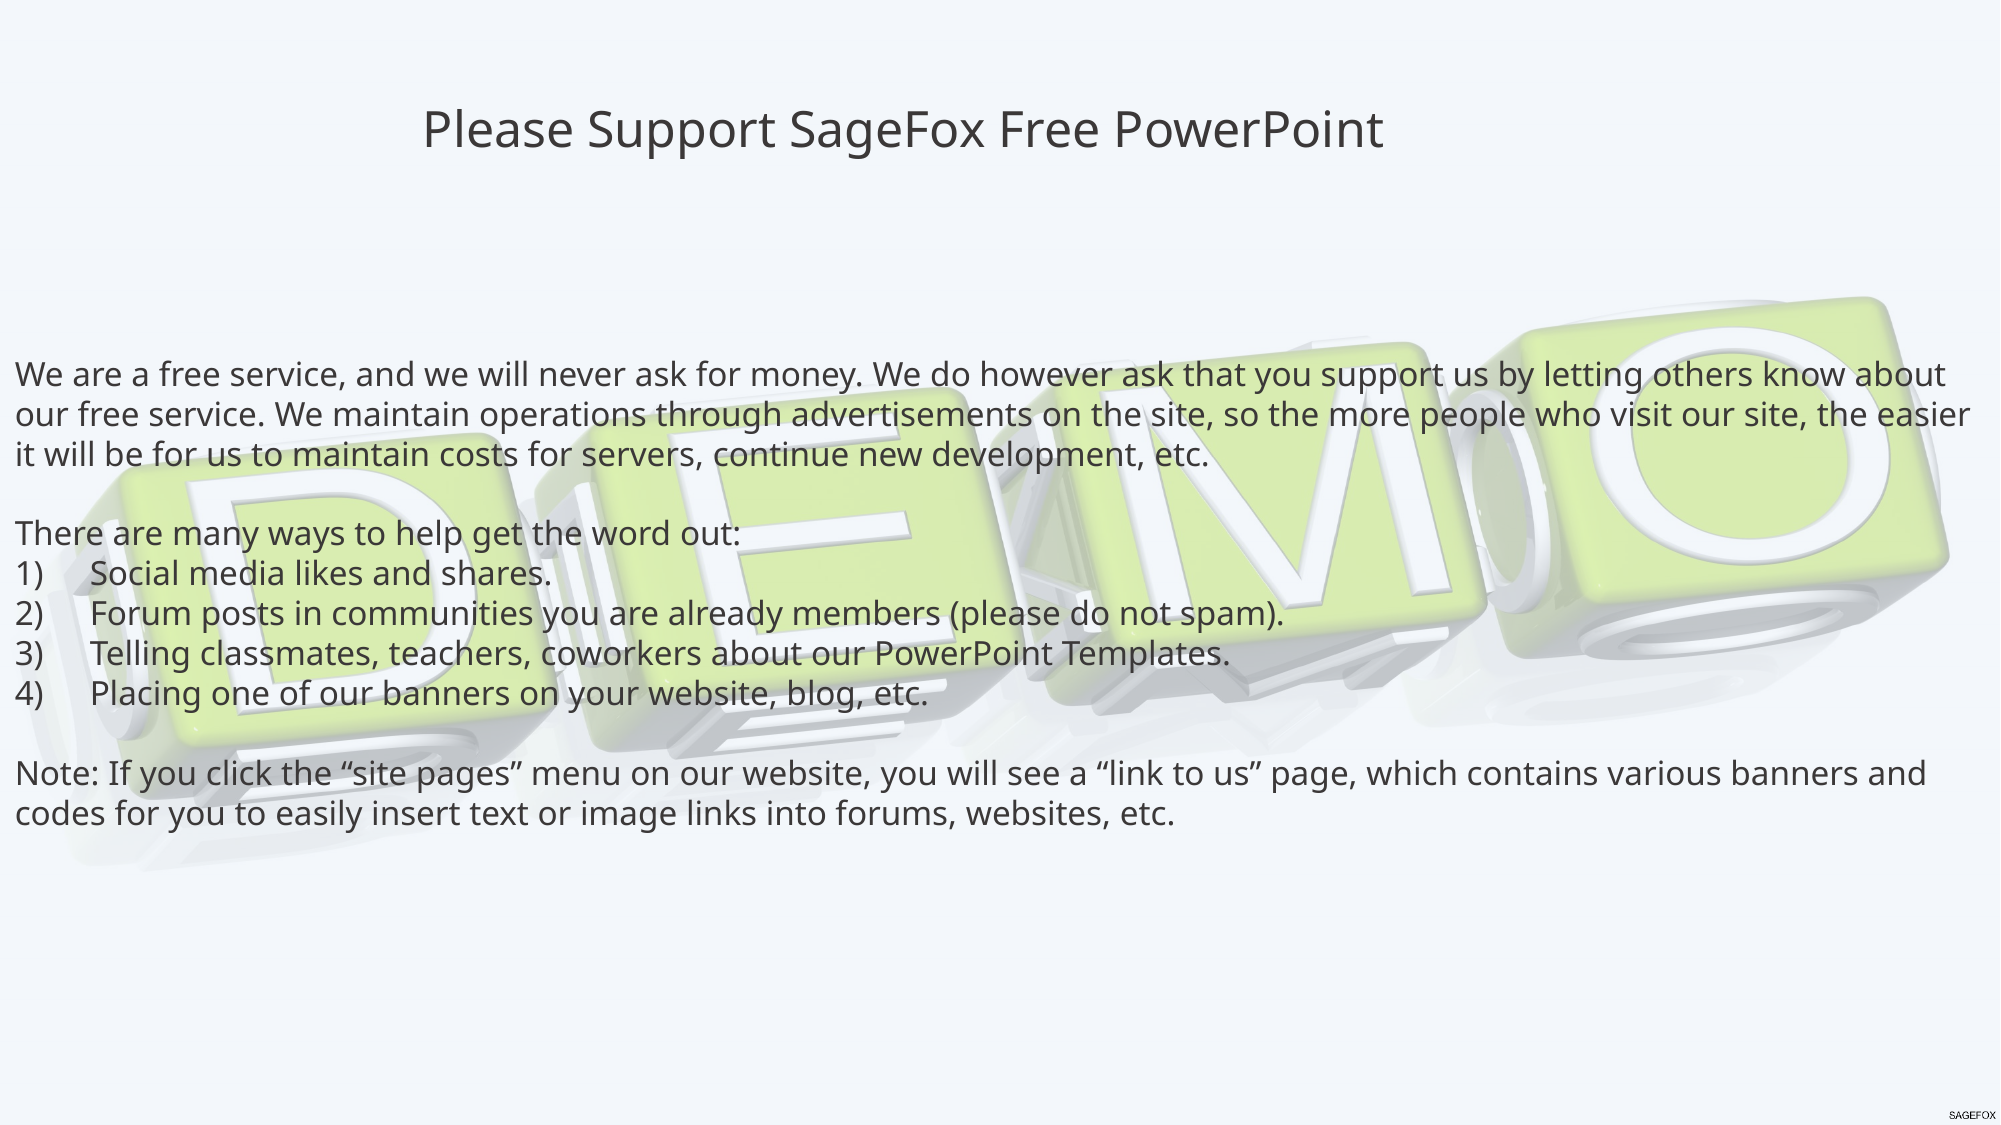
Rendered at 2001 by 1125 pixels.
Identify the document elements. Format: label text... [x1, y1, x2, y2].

text_box We are a free service, and we will never ask for money. We do however ask that you support us by letting others know about our free service. We maintain operations through advertisements on the site, so the more people who visit our site, the easier it will be for us to maintain costs for servers, continue new development, etc. There are many ways to help get the word out: Social media likes and shares. Forum posts in communities you are already members (please do not spam). Telling classmates, teachers, coworkers about our PowerPoint Templates. Placing one of our banners on your website, blog, etc. Note: If you click the “site pages” menu on our website, you will see a “link to us” page, which contains various banners and codes for you to easily insert text or image links into forums, websites, etc. [0, 0, 2000, 1125]
title Please Support SageFox Free PowerPoint [363, 72, 1444, 190]
